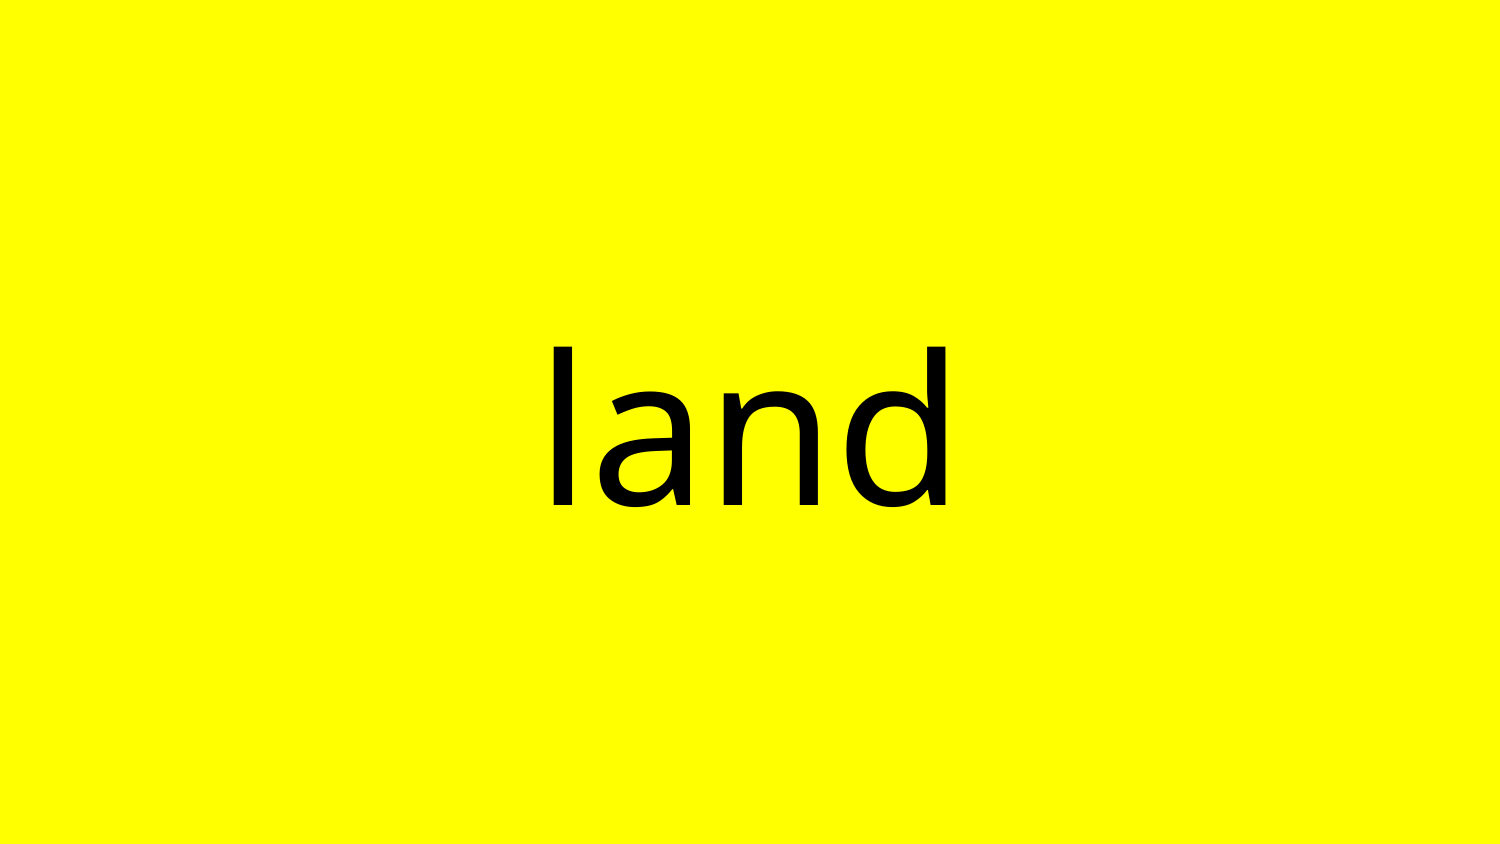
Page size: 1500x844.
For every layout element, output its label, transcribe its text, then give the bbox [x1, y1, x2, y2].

title land [51, 352, 1449, 491]
